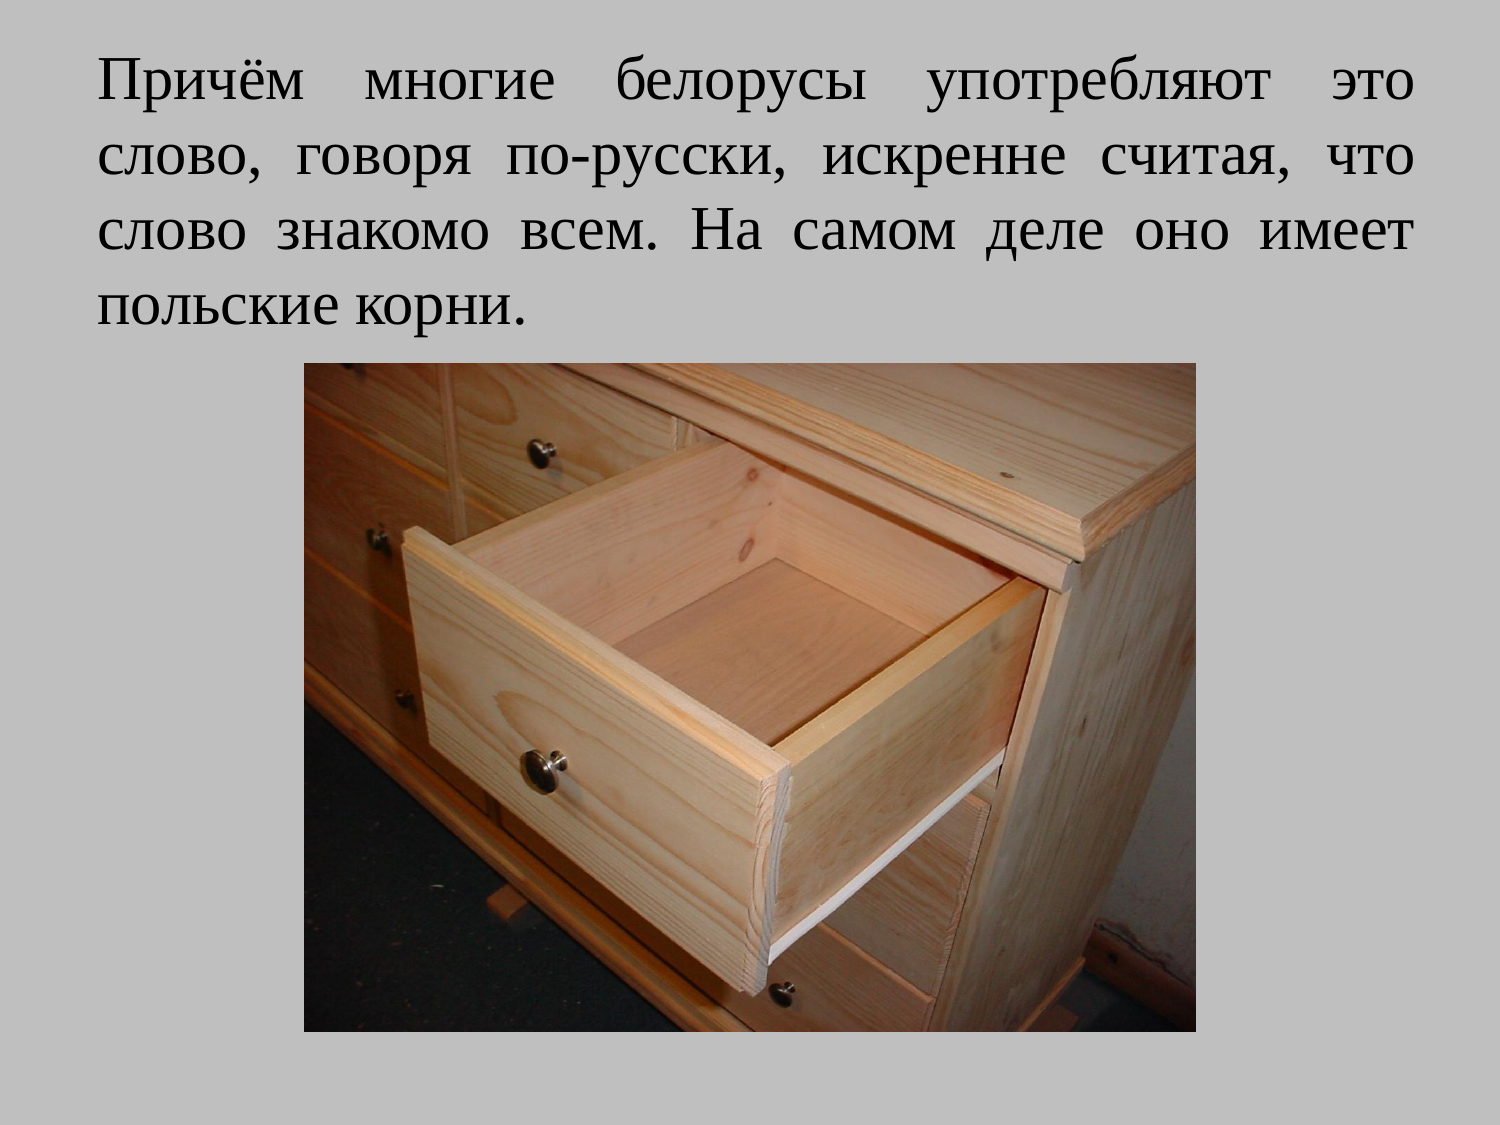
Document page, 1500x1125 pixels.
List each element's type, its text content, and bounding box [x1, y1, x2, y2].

picture [304, 363, 1196, 1032]
title Причём многие белорусы употребляют это слово, говоря по-русски, искренне считая, что слово знакомо всем. На самом деле оно имеет польские корни. [82, 93, 1432, 282]
